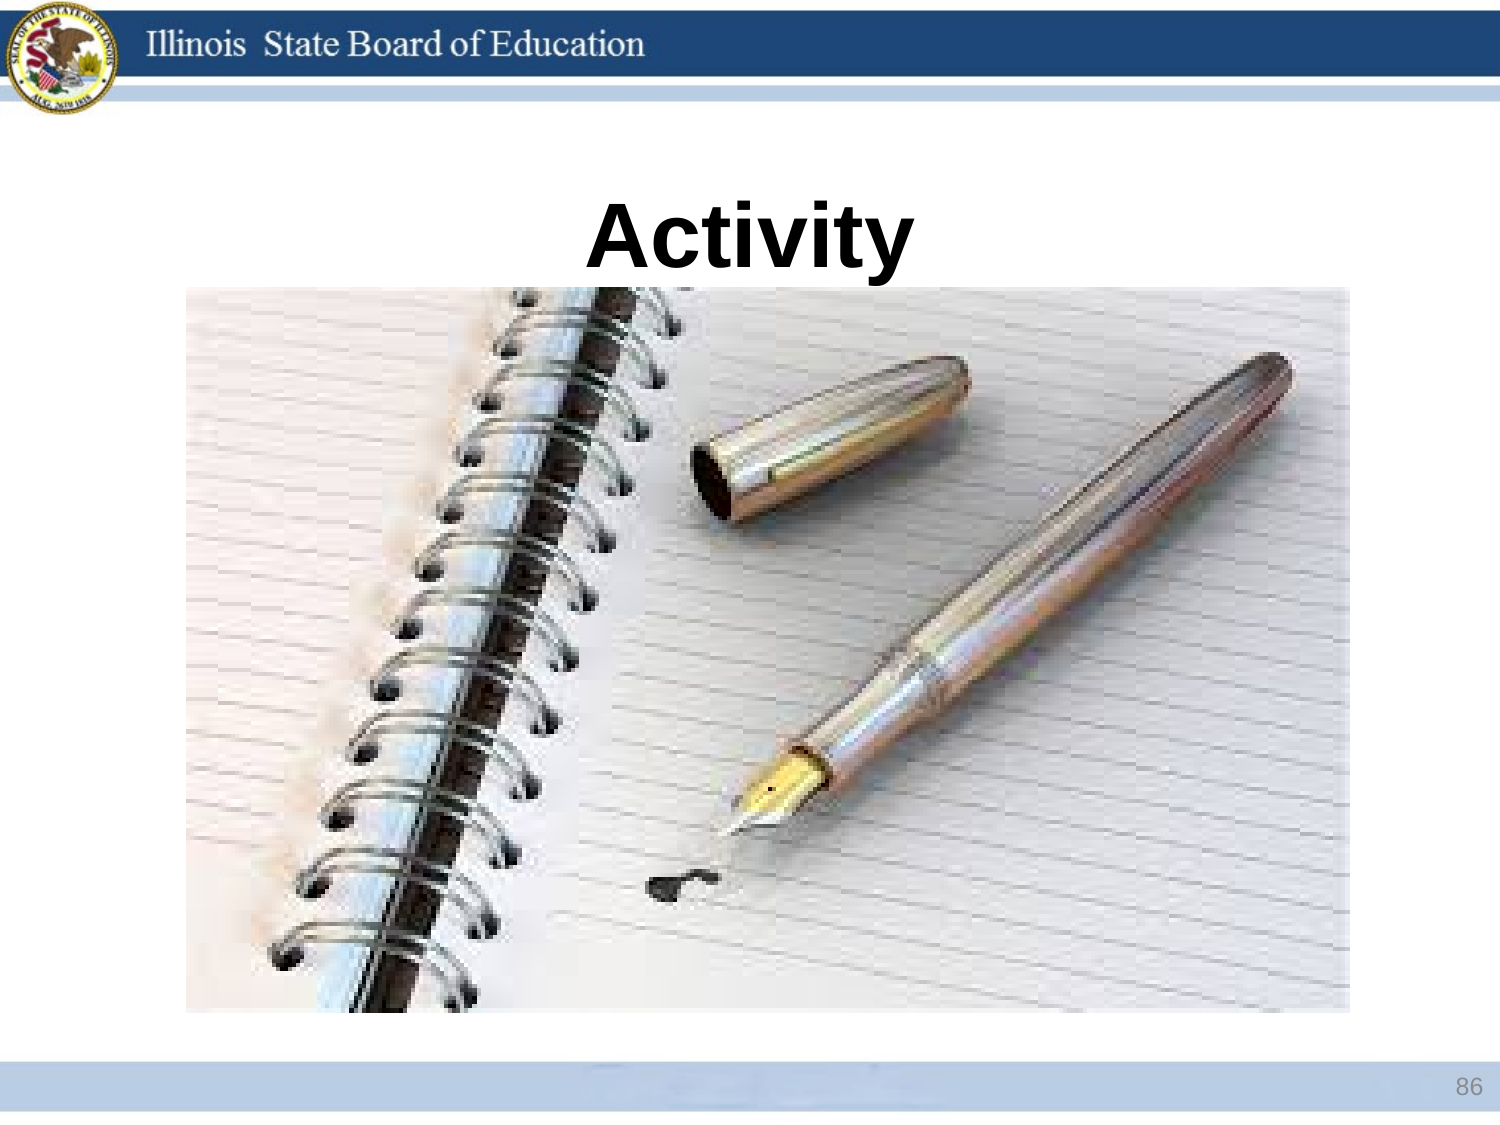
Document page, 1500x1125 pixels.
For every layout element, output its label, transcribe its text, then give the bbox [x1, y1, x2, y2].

title Activity [75, 137, 1425, 325]
slide_number 86 [1350, 1050, 1499, 1121]
picture [0, 0, 1500, 1125]
